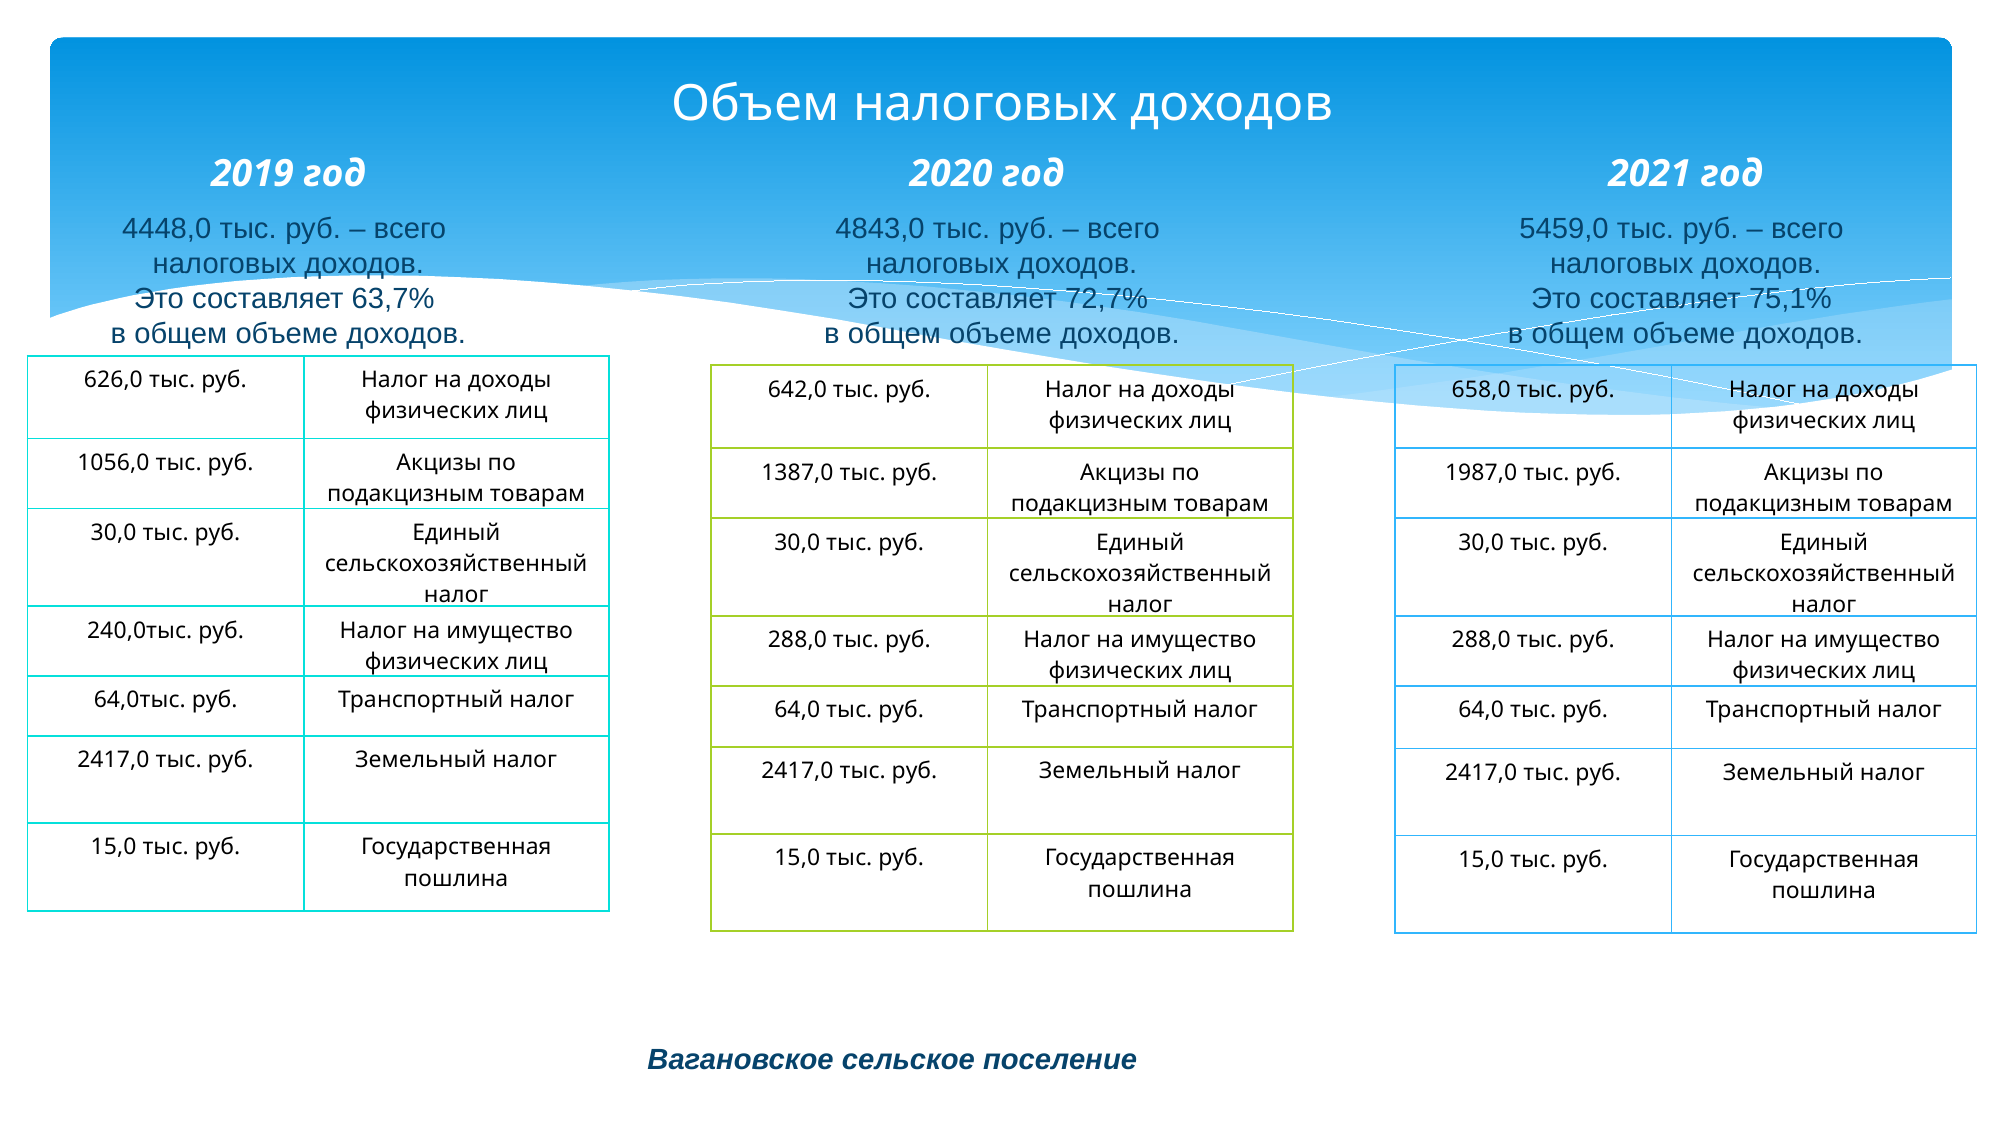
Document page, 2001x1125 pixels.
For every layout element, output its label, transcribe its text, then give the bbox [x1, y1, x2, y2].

text_box 2021 год [1593, 141, 1779, 202]
table_cell Налог на имущество физических лиц [1672, 617, 1976, 685]
table_cell Транспортный налог [988, 687, 1292, 746]
text_box 4448,0 тыс. руб. – всего налоговых доходов. Это составляет 63,7% в общем объеме доходов. [64, 202, 513, 355]
table_cell 1987,0 тыс. руб. [1396, 449, 1671, 517]
text_box 2020 год [894, 141, 1080, 201]
table_cell Единый сельскохозяйственный налог [1672, 519, 1976, 615]
table_cell Единый сельскохозяйственный налог [988, 519, 1292, 615]
table_cell Государственная пошлина [1672, 836, 1976, 932]
table_cell 30,0 тыс. руб. [712, 519, 987, 615]
table_cell Акцизы по подакцизным товарам [1672, 449, 1976, 517]
text_box 5459,0 тыс. руб. – всего налоговых доходов. Это составляет 75,1% в общем объеме доходов. [1461, 202, 1911, 357]
table_cell 288,0 тыс. руб. [1396, 617, 1671, 685]
table_cell Акцизы по подакцизным товарам [305, 439, 608, 508]
table_cell 1056,0 тыс. руб. [28, 439, 303, 508]
table_cell 2417,0 тыс. руб. [28, 737, 303, 822]
table_cell 240,0тыс. руб. [28, 607, 303, 675]
table_cell 15,0 тыс. руб. [1396, 836, 1671, 932]
table_cell Земельный налог [305, 737, 608, 822]
table_cell 2417,0 тыс. руб. [712, 748, 987, 833]
table_cell 15,0 тыс. руб. [28, 824, 303, 910]
text_box 4843,0 тыс. руб. – всего налоговых доходов. Это составляет 72,7% в общем объеме доходов. [777, 202, 1227, 357]
table_cell 2417,0 тыс. руб. [1396, 749, 1671, 835]
table_cell Государственная пошлина [988, 835, 1292, 930]
table_cell Единый сельскохозяйственный налог [305, 509, 608, 605]
table_cell Транспортный налог [1672, 687, 1976, 748]
table_cell Акцизы по подакцизным товарам [988, 449, 1292, 517]
table_cell 30,0 тыс. руб. [28, 509, 303, 605]
table_cell 64,0 тыс. руб. [712, 687, 987, 746]
table_cell 30,0 тыс. руб. [1396, 519, 1671, 615]
table_header Налог на доходы физических лиц [1672, 366, 1976, 447]
table_cell 1387,0 тыс. руб. [712, 449, 987, 517]
table_cell 64,0 тыс. руб. [1396, 687, 1671, 748]
table_cell 15,0 тыс. руб. [712, 835, 987, 930]
title Объем налоговых доходов [214, 28, 1790, 173]
text_box 2019 год [196, 141, 381, 202]
table_cell Налог на имущество физических лиц [988, 617, 1292, 685]
table_cell Налог на имущество физических лиц [305, 607, 608, 675]
table_header Налог на доходы физических лиц [305, 357, 608, 438]
text_box Вагановское сельское поселение [501, 1032, 1283, 1083]
table_header 626,0 тыс. руб. [28, 357, 303, 438]
table_cell Земельный налог [988, 748, 1292, 833]
table_cell 64,0тыс. руб. [28, 677, 303, 735]
table_cell Транспортный налог [305, 677, 608, 735]
table_header 658,0 тыс. руб. [1396, 366, 1671, 447]
table_cell 288,0 тыс. руб. [712, 617, 987, 685]
table_header 642,0 тыс. руб. [712, 366, 987, 447]
table_cell Государственная пошлина [305, 824, 608, 910]
table_header Налог на доходы физических лиц [988, 366, 1292, 447]
table_cell Земельный налог [1672, 749, 1976, 835]
